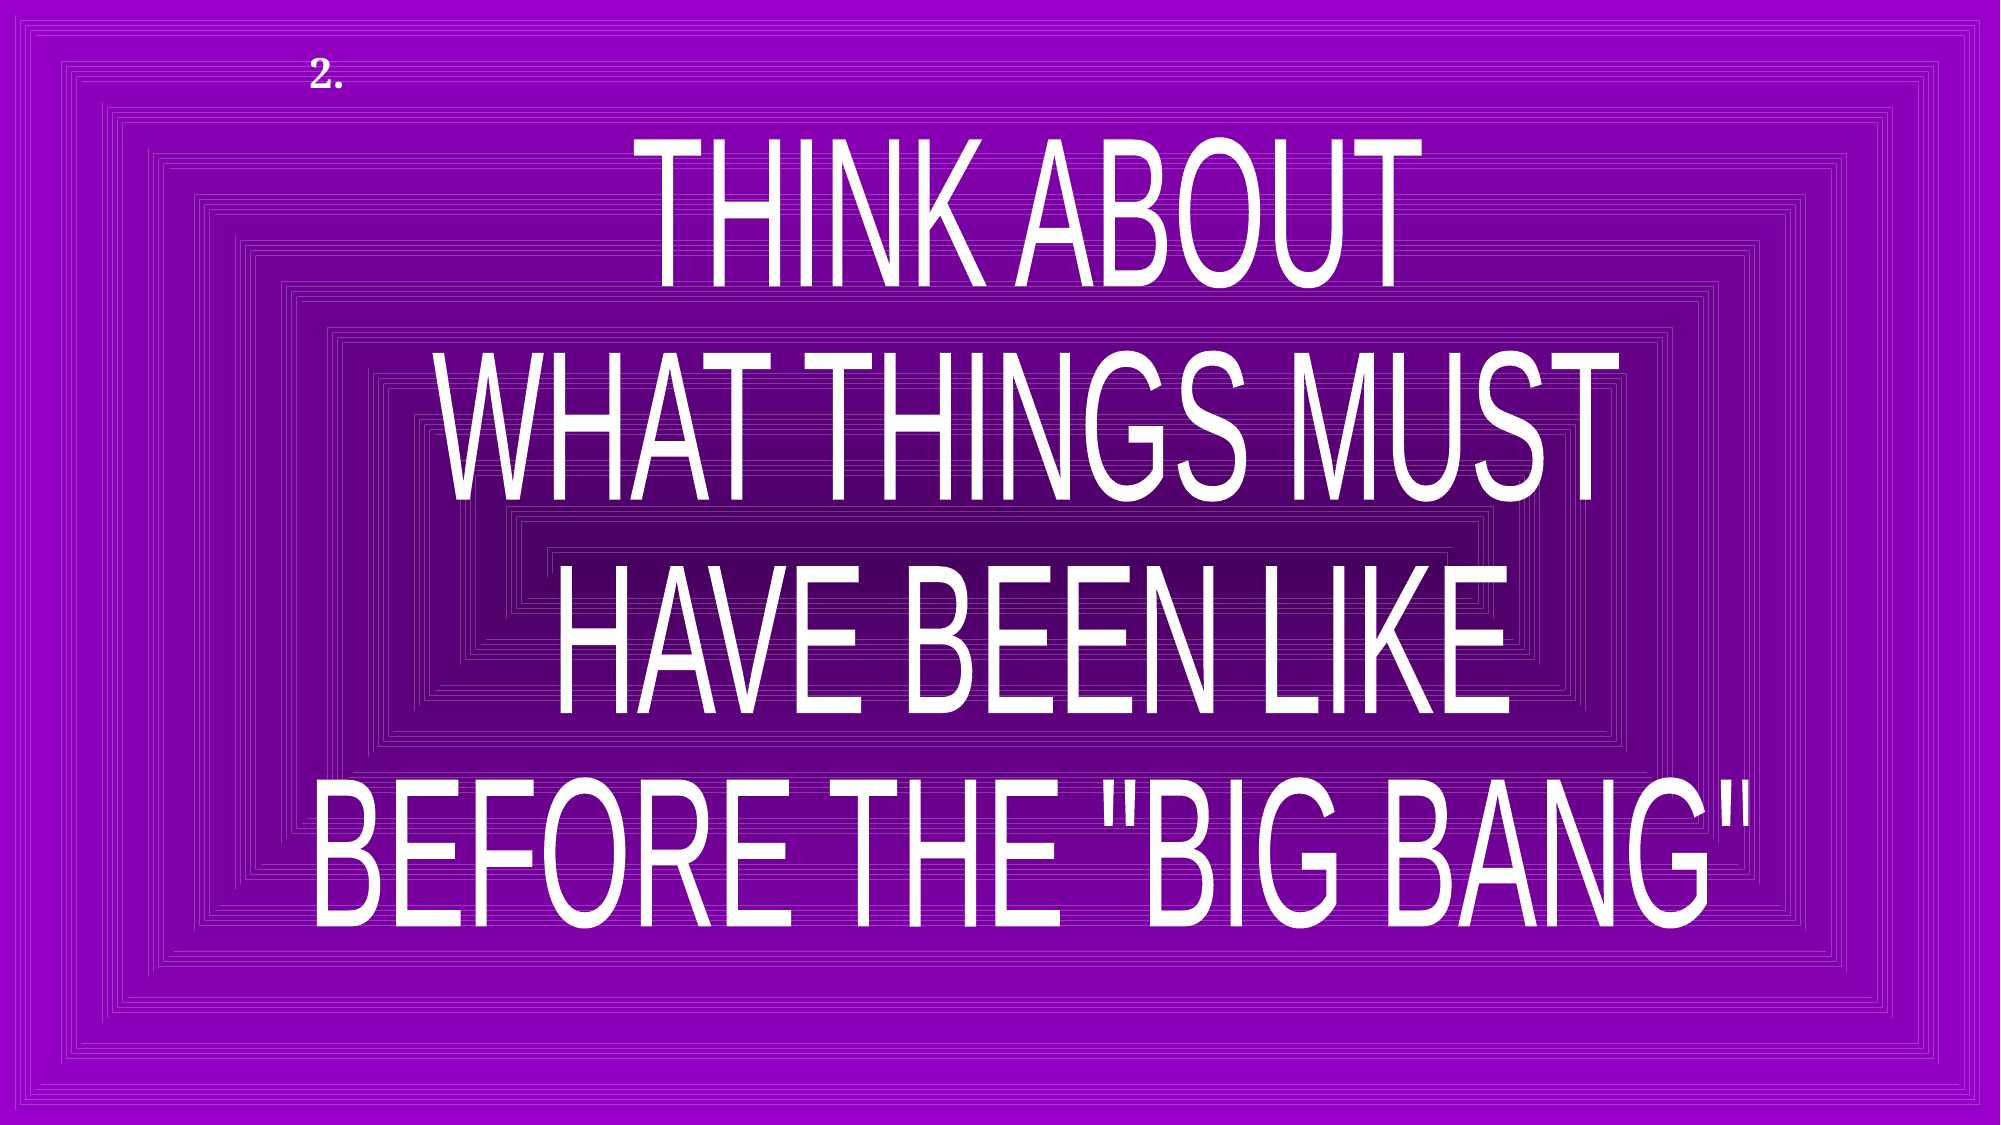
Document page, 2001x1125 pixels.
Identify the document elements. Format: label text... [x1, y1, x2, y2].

text_box 2. [294, 39, 360, 104]
